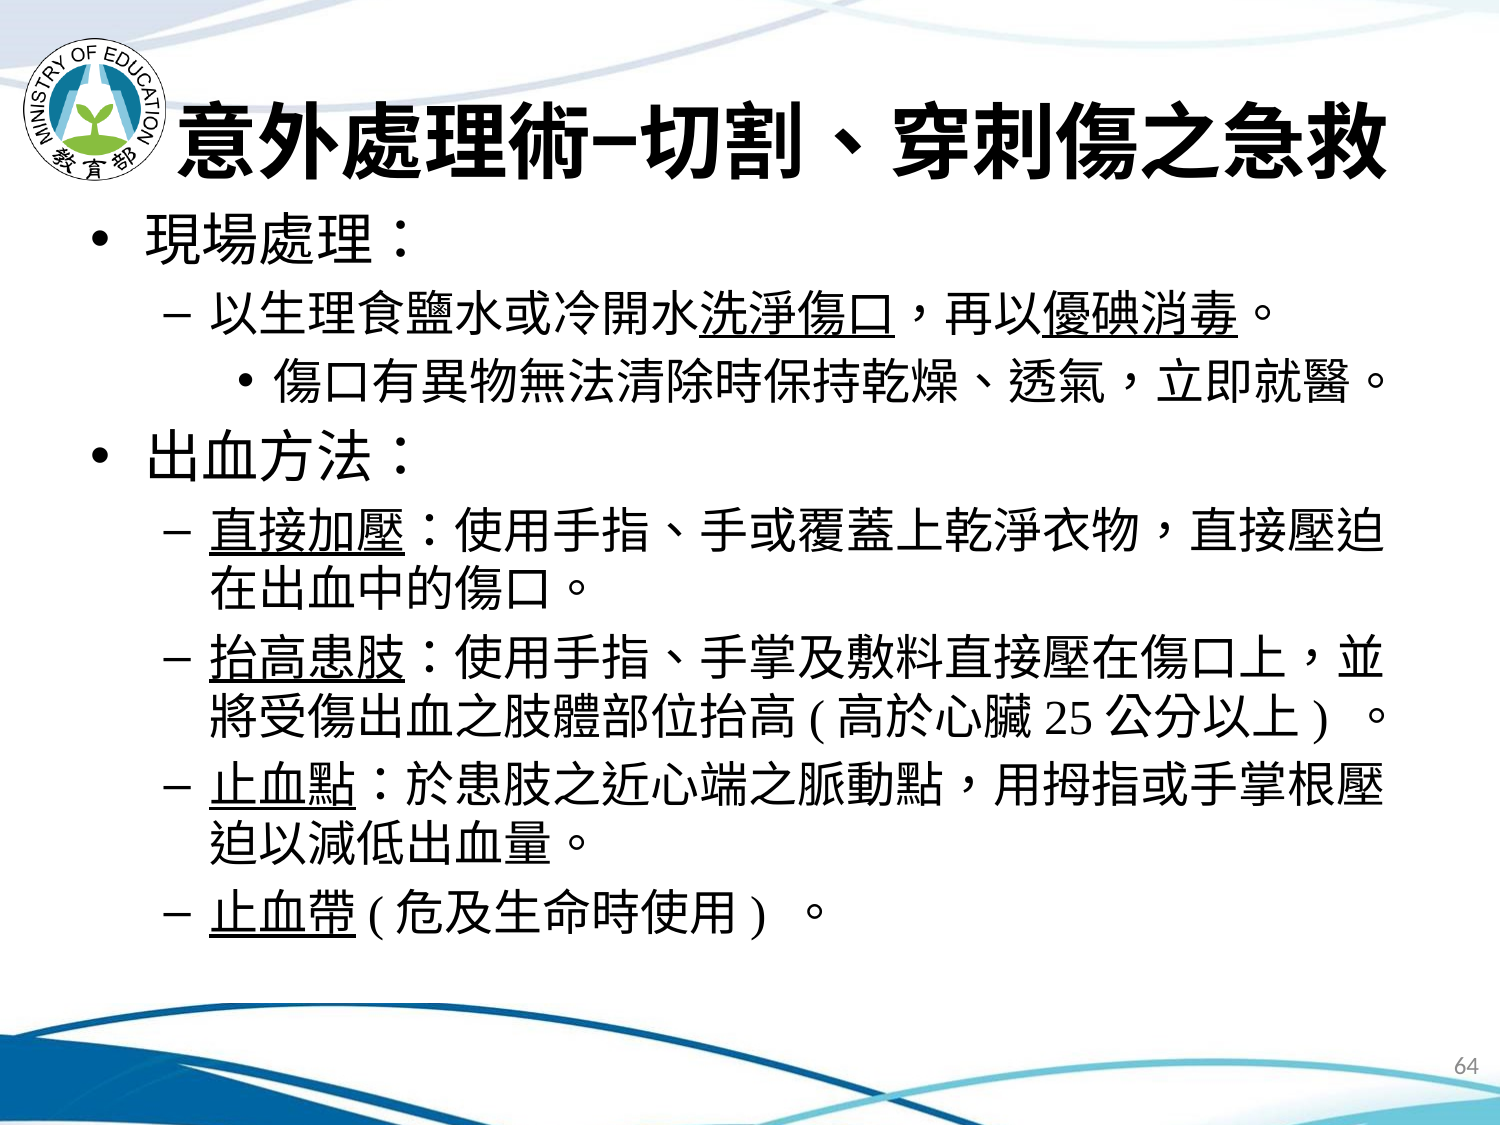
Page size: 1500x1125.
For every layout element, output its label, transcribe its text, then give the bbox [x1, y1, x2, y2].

slide_number 64 [1109, 1035, 1495, 1095]
title 意外處理術−切割、穿刺傷之急救 [159, 45, 1425, 196]
list 現場處理： 以生理食鹽水或冷開水洗淨傷口，再以優碘消毒。 傷口有異物無法清除時保持乾燥、透氣，立即就醫。 出血方法： 直接加壓：使用手指、手或覆蓋上乾淨衣物，直接壓迫在出血中的傷口。 抬高患肢：使用手指、手掌及敷料直接壓在傷口上，並將受傷出血之肢體部位抬高(高於心臟25公分以上) 。 止血點：於患肢之近心端之脈動點，用拇指或手掌根壓迫以減低出血量。 止血帶(危及生命時使用) 。 [75, 196, 1425, 1012]
picture [0, 0, 1499, 182]
picture [0, 1003, 1500, 1125]
